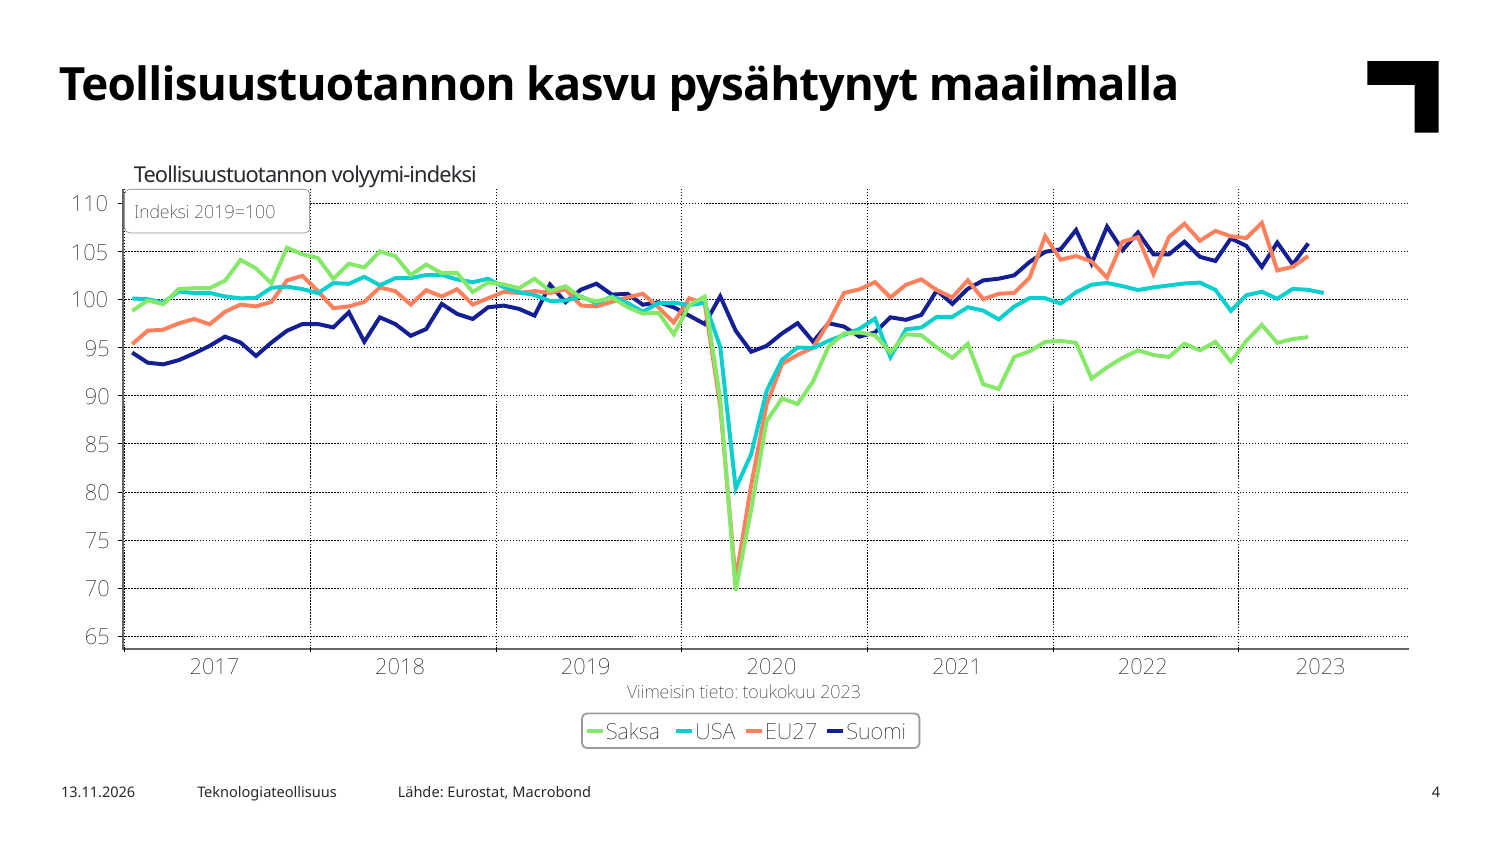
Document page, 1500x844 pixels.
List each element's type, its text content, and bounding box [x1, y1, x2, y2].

footer Teknologiateollisuus [182, 775, 382, 803]
list Teollisuustuotannon kasvu pysähtynyt maailmalla [41, 46, 1353, 153]
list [62, 180, 1439, 763]
slide_number 4 [1313, 775, 1456, 803]
list Lähde: Eurostat, Macrobond [382, 775, 871, 803]
text_box Teollisuustuotannon volyymi-indeksi [128, 154, 871, 179]
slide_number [46, 775, 182, 803]
